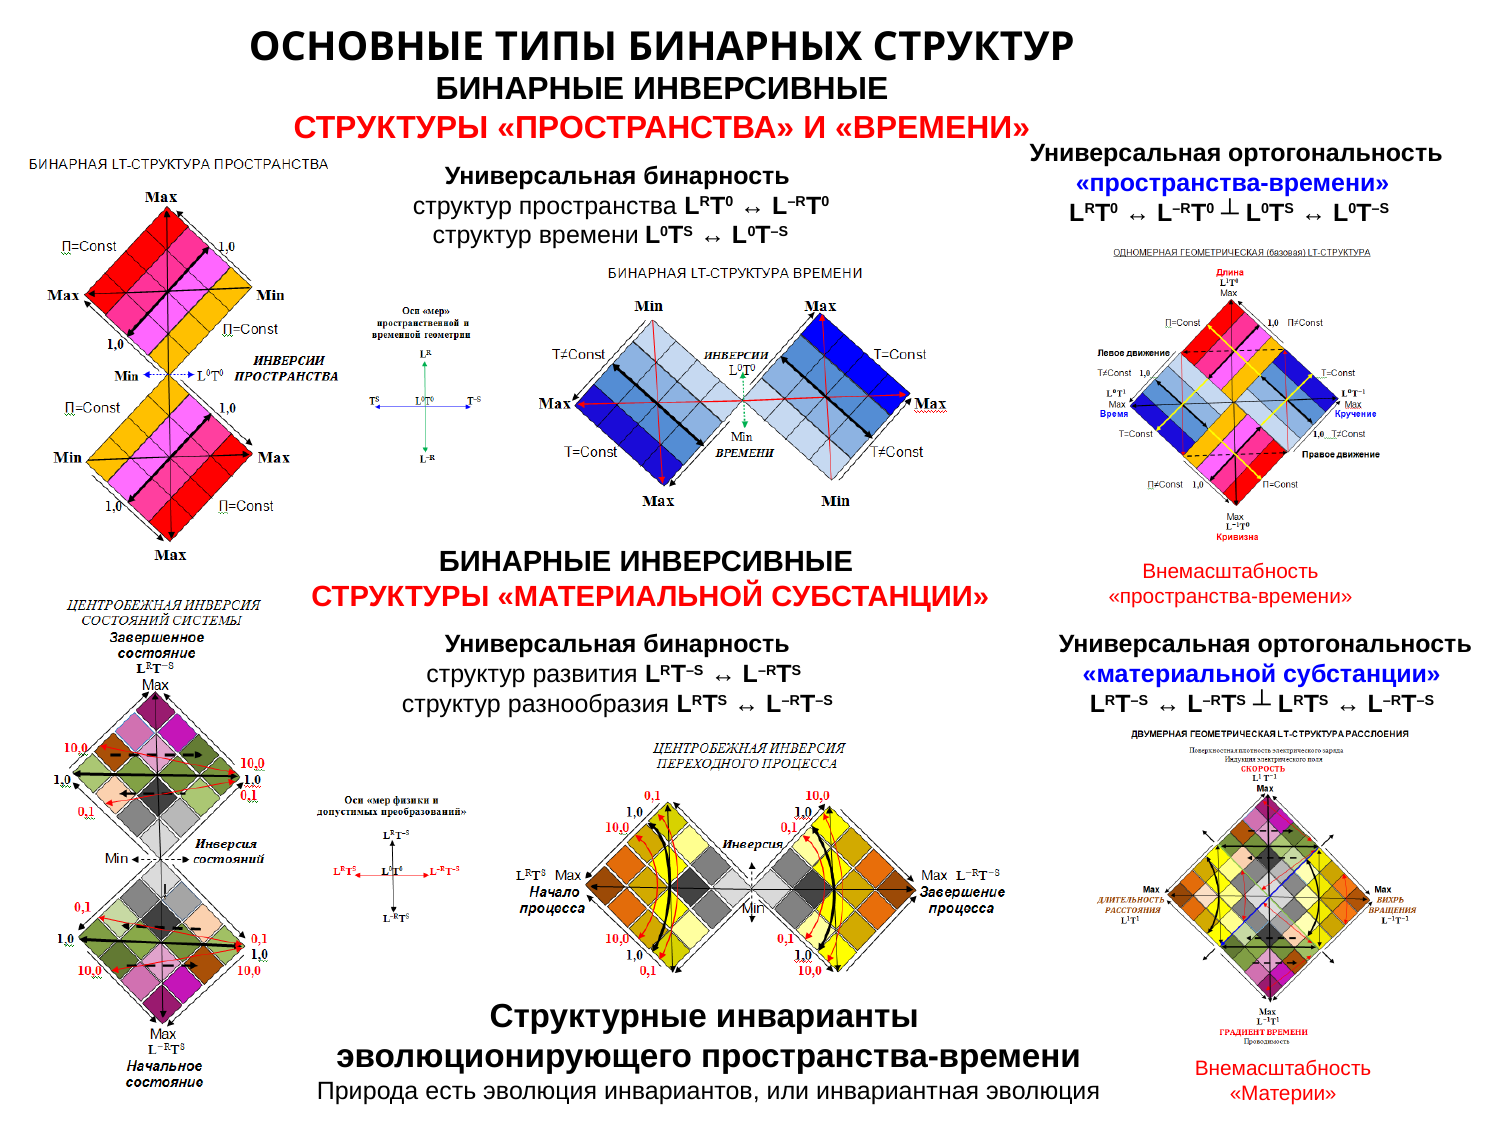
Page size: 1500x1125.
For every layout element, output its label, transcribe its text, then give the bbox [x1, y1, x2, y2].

text_box Универсальная бинарность структур развития LRT–S ↔ L–RTS структур разнообразия LRTS ↔ L–RT–S [374, 620, 868, 726]
text_box Внемасштабность «пространства-времени» [1078, 550, 1383, 616]
picture [314, 796, 469, 927]
picture [511, 740, 1008, 985]
text_box Универсальная ортогональность «материальной субстанции» LRT–S ↔ L–RTS ┴ LRTS ↔ L–RT–S [1042, 620, 1489, 726]
picture [1094, 245, 1384, 542]
text_box Универсальная бинарность структур пространства LRT0 ↔ L–RT0 структур времени L0TS ↔ L0T–S [386, 151, 856, 257]
picture [46, 598, 278, 1091]
picture [1096, 726, 1419, 1051]
title ОСНОВНЫЕ ТИПЫ БИНАРНЫХ СТРУКТУР БИНАРНЫЕ ИНВЕРСИВНЫЕ СТРУКТУРЫ «ПРОСТРАНСТВА» И «ВРЕМЕНИ» [128, 11, 1196, 153]
text_box Внемасштабность «Материи» [1160, 1060, 1407, 1113]
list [538, 264, 949, 516]
text_box Структурные инварианты эволюционирующего пространства-времени Природа есть эволюция инвариантов, или инвариантная эволюция [269, 987, 1149, 1112]
text_box БИНАРНЫЕ ИНВЕРСИВНЫЕ СТРУКТУРЫ «МАТЕРИАЛЬНОЙ СУБСТАНЦИИ» [292, 535, 1008, 620]
text_box Универсальная ортогональность «пространства-времени» LRT0 ↔ L–RT0 ┴ L0TS ↔ L0T–S [1007, 128, 1465, 234]
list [27, 155, 341, 563]
picture [362, 304, 486, 465]
